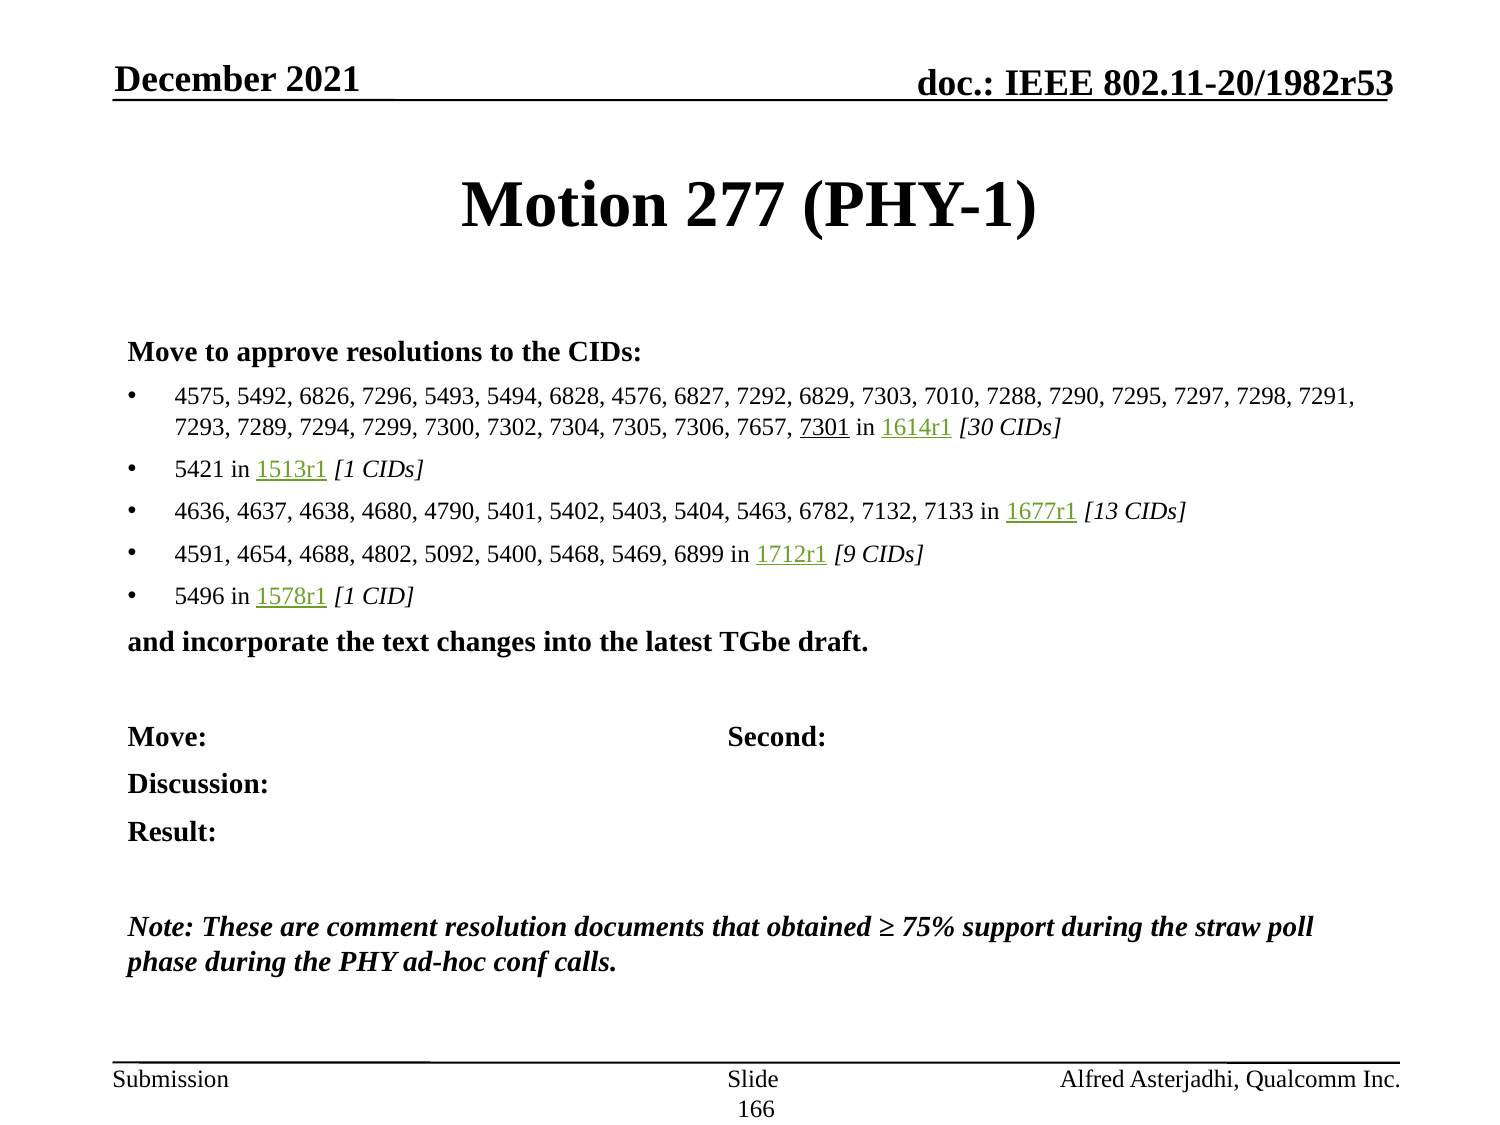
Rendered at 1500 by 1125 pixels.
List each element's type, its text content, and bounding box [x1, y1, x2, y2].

title Motion 277 (PHY-1) [112, 112, 1388, 288]
list Move to approve resolutions to the CIDs: 4575, 5492, 6826, 7296, 5493, 5494, 6828, 4576, 6827, 7292, 6829, 7303, 7010, 7288, 7290, 7295, 7297, 7298, 7291, 7293, 7289, 7294, 7299, 7300, 7302, 7304, 7305, 7306, 7657, 7301 in 1614r1 [30 CIDs] 5421 in 1513r1 [1 CIDs] 4636, 4637, 4638, 4680, 4790, 5401, 5402, 5403, 5404, 5463, 6782, 7132, 7133 in 1677r1 [13 CIDs] 4591, 4654, 4688, 4802, 5092, 5400, 5468, 5469, 6899 in 1712r1 [9 CIDs] 5496 in 1578r1 [1 CID] and incorporate the text changes into the latest TGbe draft. Move: Second: Discussion: Result: Note: These are comment resolution documents that obtained ≥ 75% support during the straw poll phase during the PHY ad-hoc conf calls. [112, 324, 1388, 1063]
footer Alfred Asterjadhi, Qualcomm Inc. [878, 1061, 1402, 1093]
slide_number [114, 54, 423, 100]
slide_number Slide 166 [712, 1061, 800, 1123]
